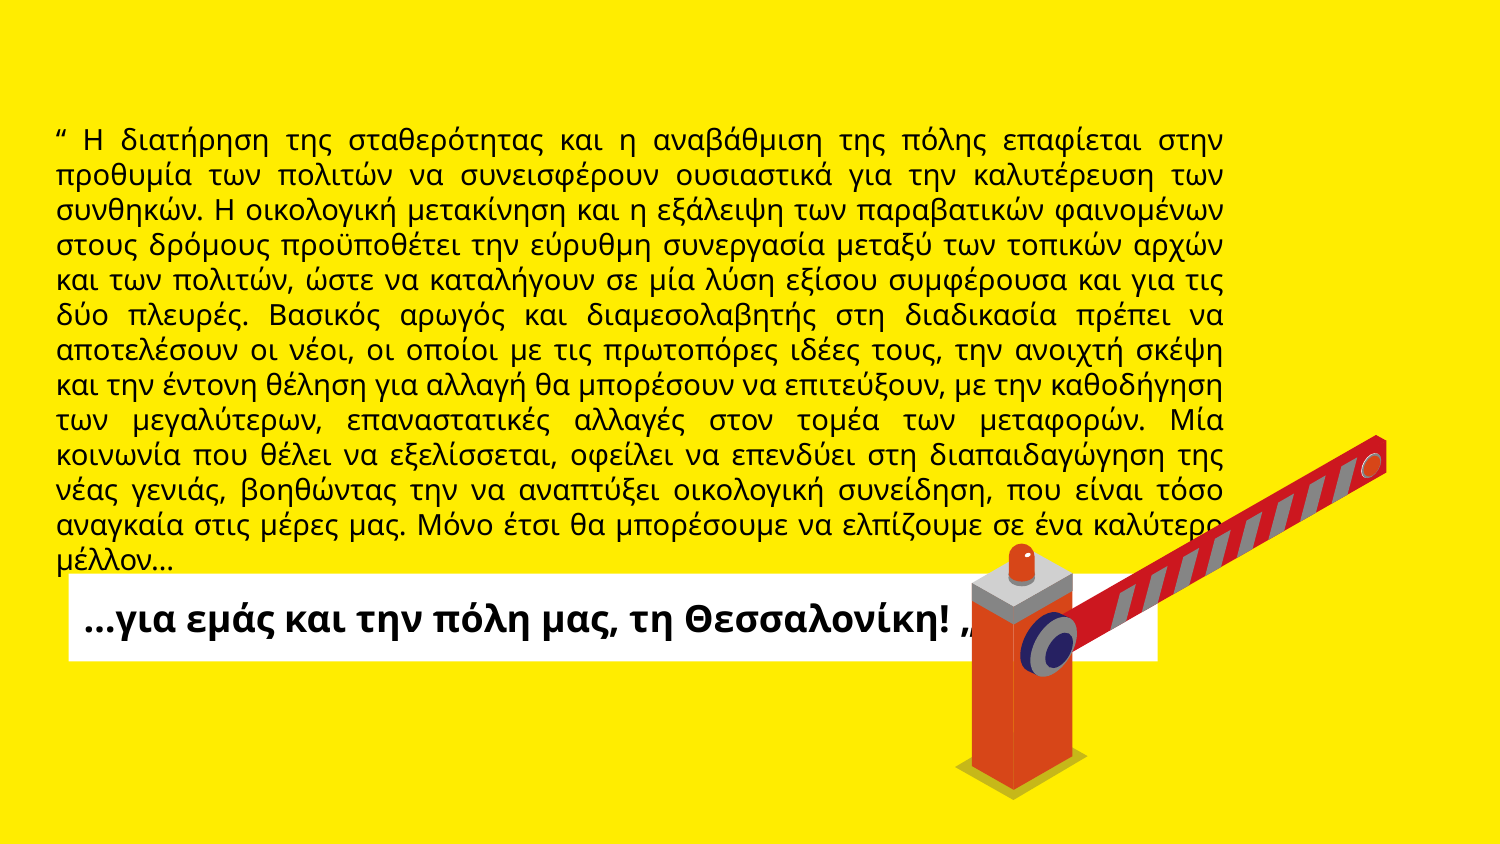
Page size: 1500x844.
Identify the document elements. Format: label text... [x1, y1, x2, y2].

subtitle “ Η διατήρηση της σταθερότητας και η αναβάθμιση της πόλης επαφίεται στην προθυμία των πολιτών να συνεισφέρουν ουσιαστικά για την καλυτέρευση των συνθηκών. Η οικολογική μετακίνηση και η εξάλειψη των παραβατικών φαινομένων στους δρόμους προϋποθέτει την εύρυθμη συνεργασία μεταξύ των τοπικών αρχών και των πολιτών, ώστε να καταλήγουν σε μία λύση εξίσου συμφέρουσα και για τις δύο πλευρές. Βασικός αρωγός και διαμεσολαβητής στη διαδικασία πρέπει να αποτελέσουν οι νέοι, οι οποίοι με τις πρωτοπόρες ιδέες τους, την ανοιχτή σκέψη και την έντονη θέληση για αλλαγή θα μπορέσουν να επιτεύξουν, με την καθοδήγηση των μεγαλύτερων, επαναστατικές αλλαγές στον τομέα των μεταφορών. Μία κοινωνία που θέλει να εξελίσσεται, οφείλει να επενδύει στη διαπαιδαγώγηση της νέας γενιάς, βοηθώντας την να αναπτύξει οικολογική συνείδηση, που είναι τόσο αναγκαία στις μέρες μας. Μόνο έτσι θα μπορέσουμε να ελπίζουμε σε ένα καλύτερο μέλλον… [40, 106, 1240, 593]
title …για εμάς και την πόλη μας, τη Θεσσαλονίκη! „ [68, 573, 949, 662]
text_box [954, 434, 1387, 801]
